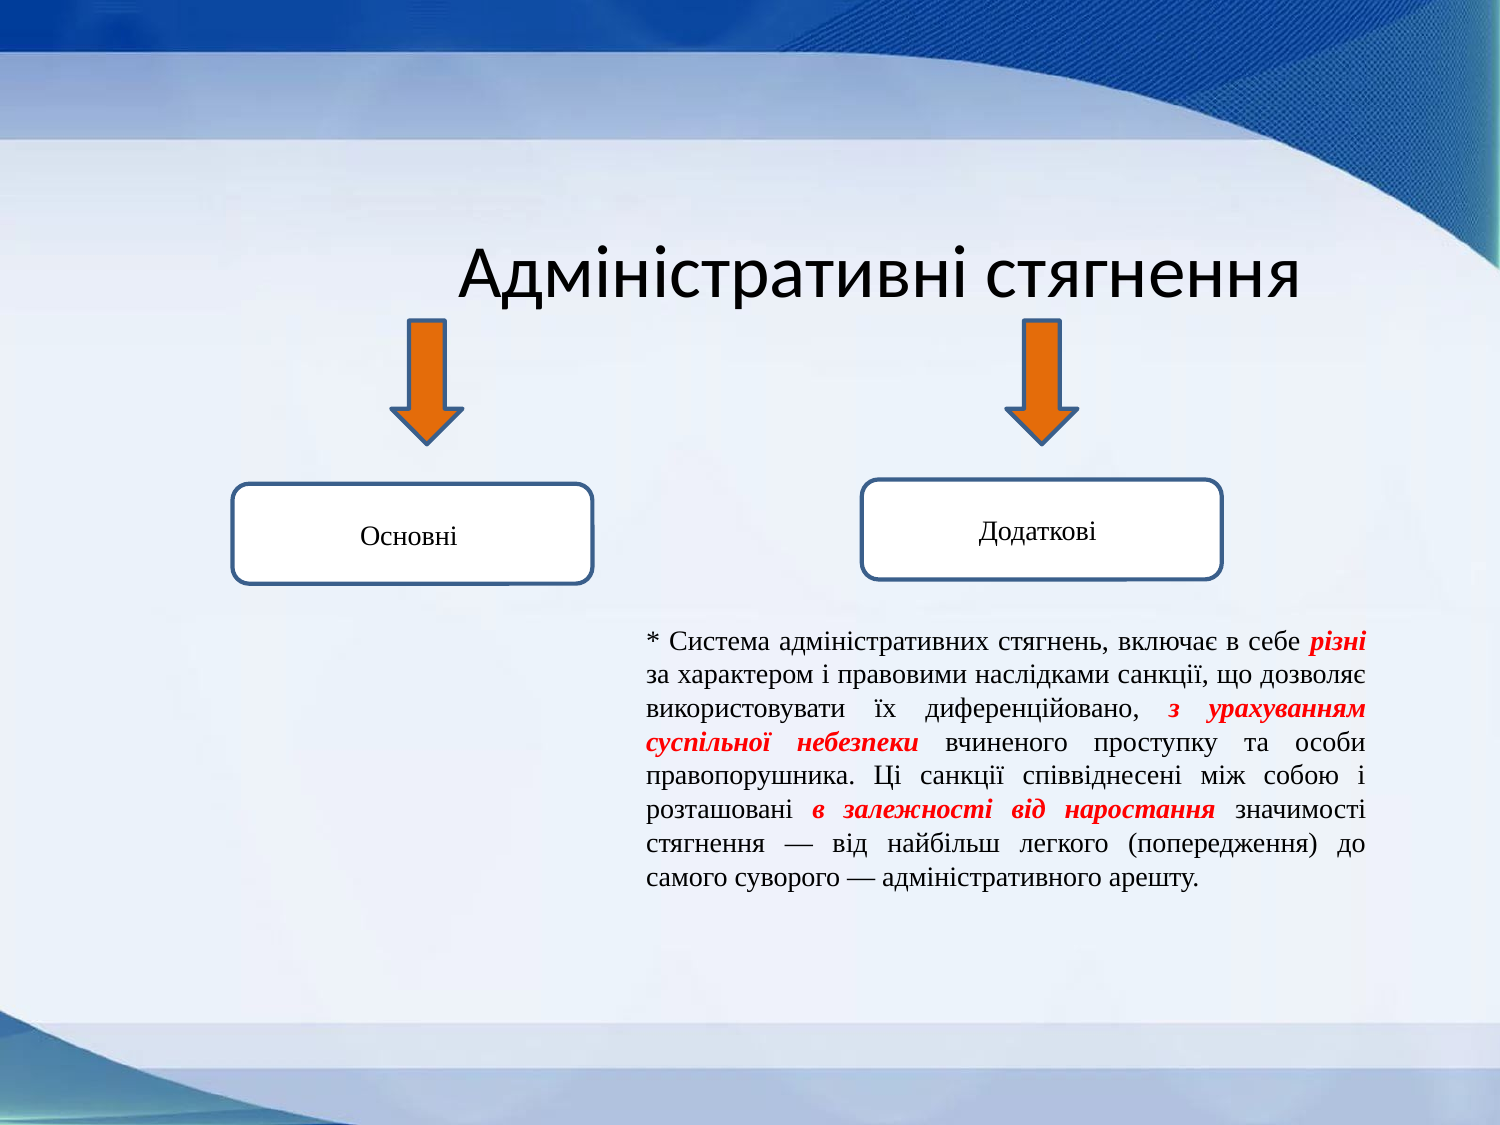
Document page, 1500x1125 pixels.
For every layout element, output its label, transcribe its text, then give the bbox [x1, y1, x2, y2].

text_box Основні [230, 481, 595, 586]
text_box [389, 318, 465, 447]
text_box Додатковіі [859, 477, 1224, 582]
title Адміністративні стягнення [381, 185, 1397, 349]
text_box * Система адміністративних стягнень, включає в себе різні за характером і правовими наслідками санкції, що дозволяє використовувати їх диференційовано, з урахуванням суспільної небезпеки вчиненого проступку та особи правопорушника. Ці санкції співвіднесені між собою і розташовані в залежності від наростання значимості стягнення — від найбільш легкого (попередження) до самого суворого — адміністративного арешту. [631, 614, 1382, 899]
picture [0, 0, 1500, 1125]
text_box [1004, 318, 1080, 447]
